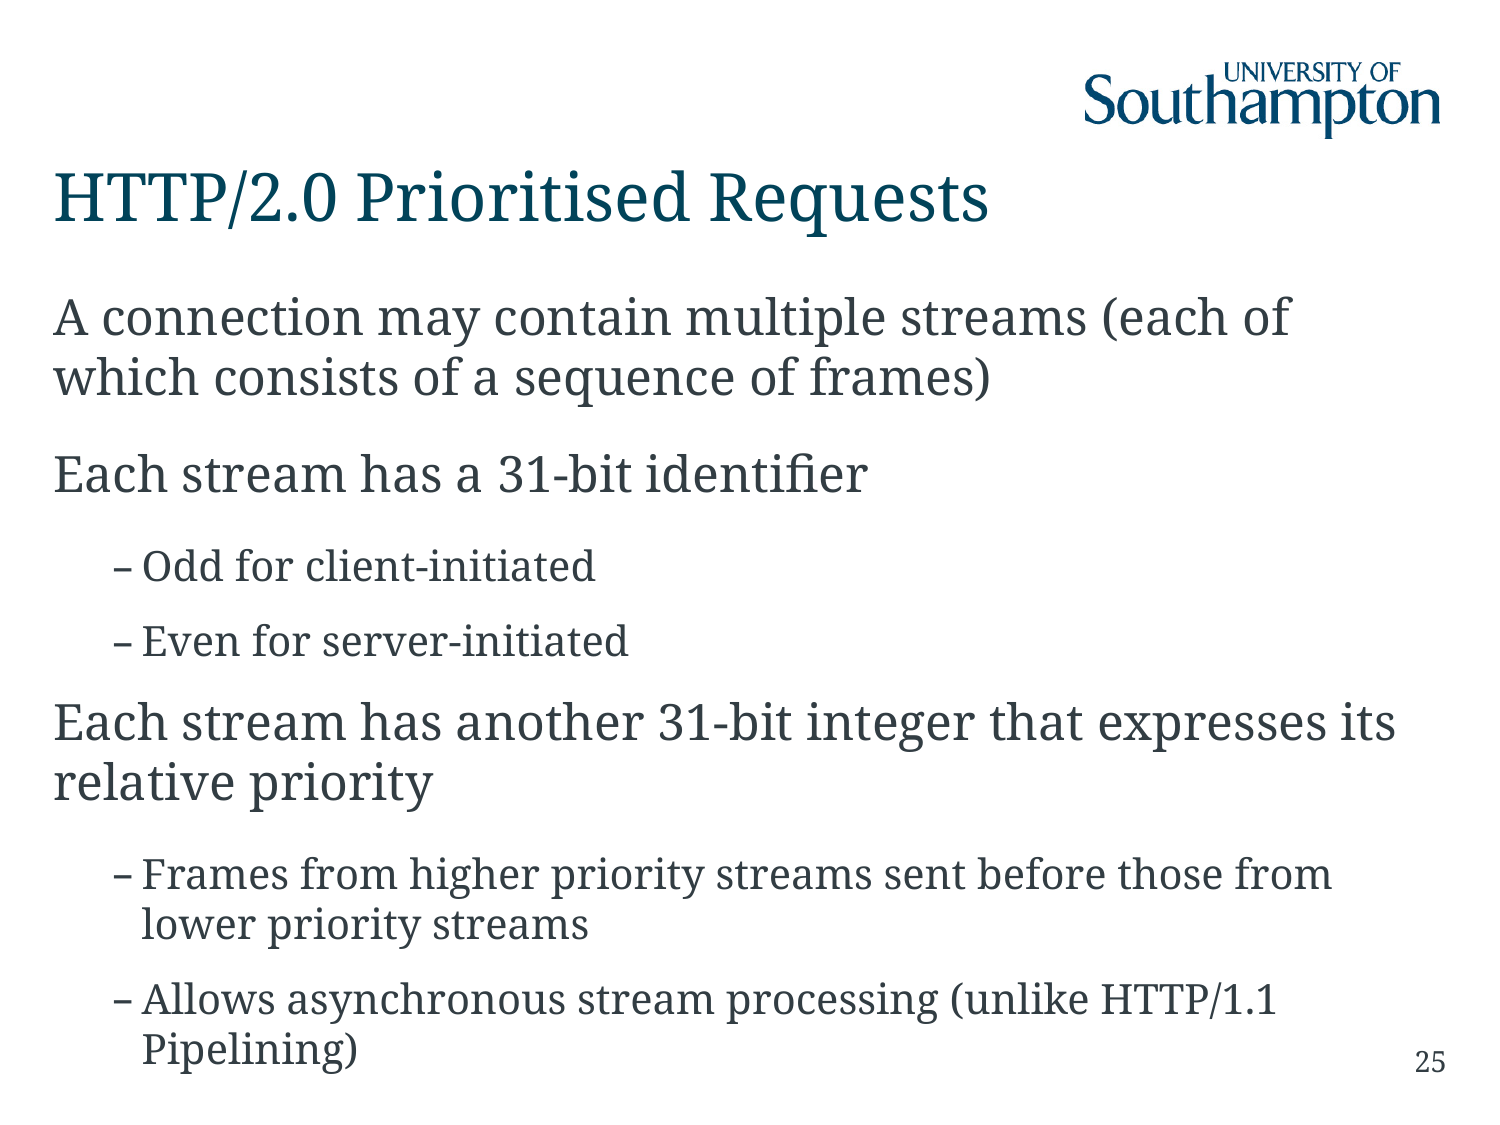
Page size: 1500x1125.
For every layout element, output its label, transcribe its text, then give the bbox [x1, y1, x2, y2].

title HTTP/2.0 Prioritised Requests [52, 147, 1448, 255]
picture [1085, 62, 1440, 139]
list A connection may contain multiple streams (each of which consists of a sequence of frames) Each stream has a 31-bit identifier Odd for client-initiated Even for server-initiated Each stream has another 31-bit integer that expresses its relative priority Frames from higher priority streams sent before those from lower priority streams Allows asynchronous stream processing (unlike HTTP/1.1 Pipelining) [52, 277, 1448, 1011]
slide_number 25 [1159, 1035, 1448, 1088]
